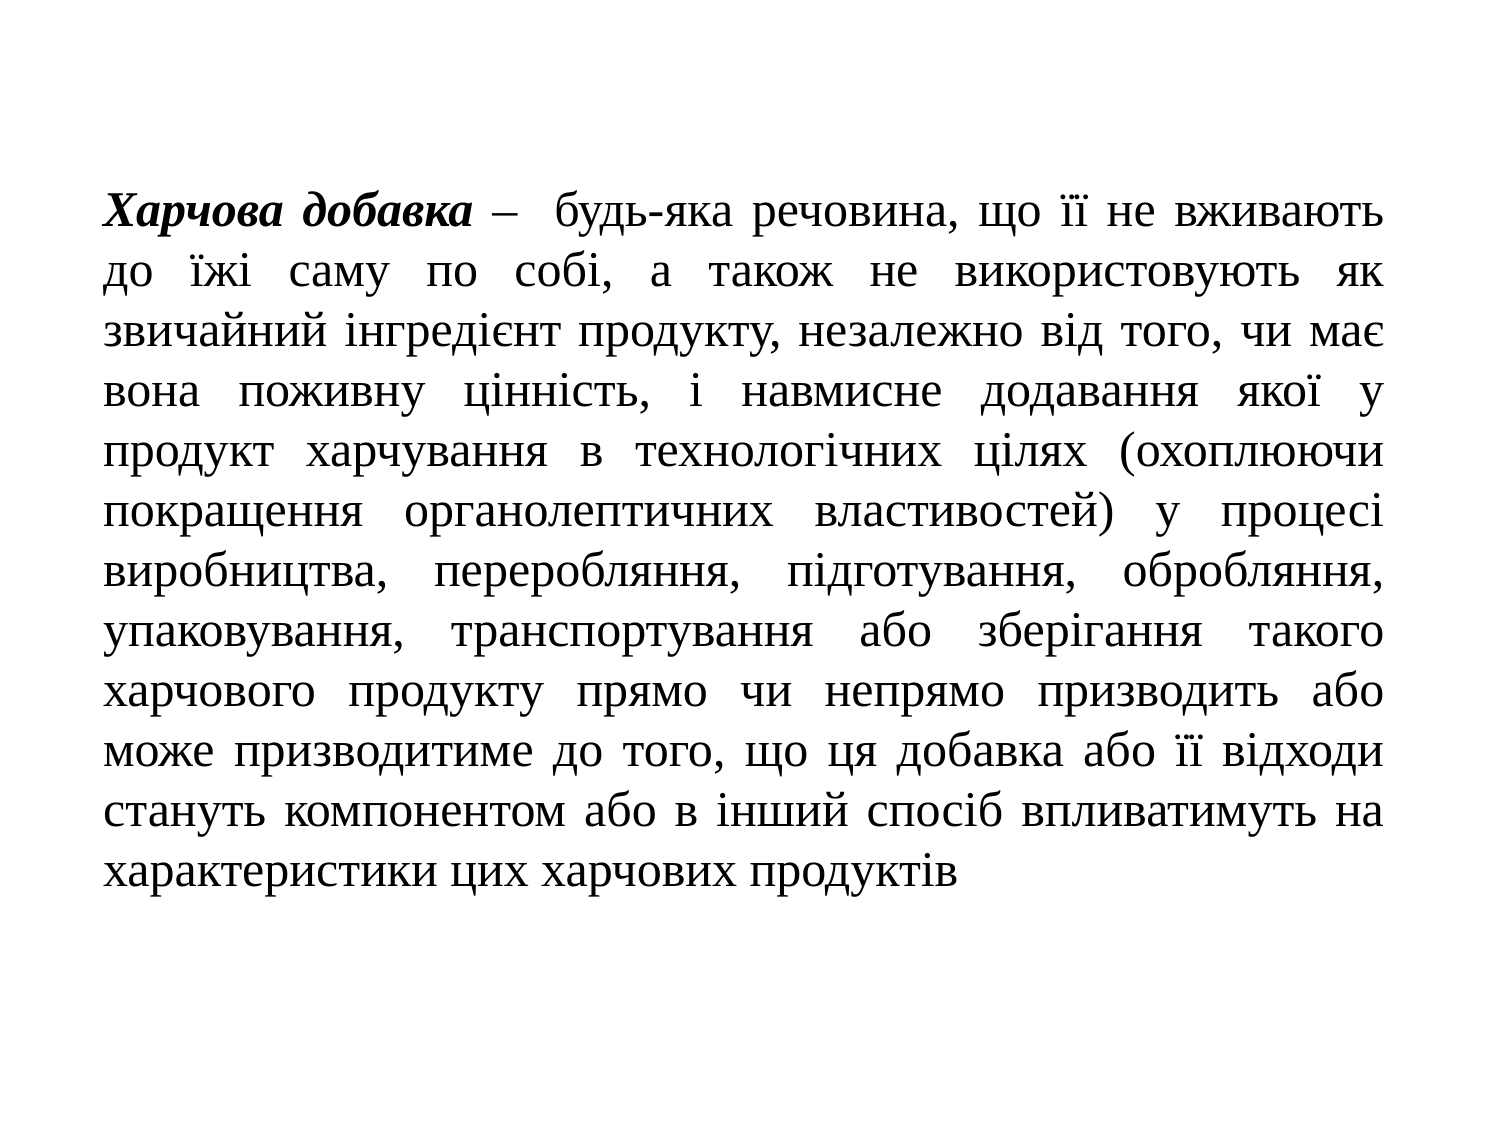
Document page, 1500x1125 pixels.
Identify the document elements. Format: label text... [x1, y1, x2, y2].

text_box Харчова добавка – будь-яка речовина, що її не вживають до їжі саму по собі, а також не використовують як звичайний інгредієнт продукту, незалежно від того, чи має вона поживну цінність, і навмисне додавання якої у продукт харчування в технологічних цілях (охоплюючи покращення органолептичних властивостей) у процесі виробництва, переробляння, підготування, обробляння, упаковування, транспортування або зберігання такого харчового продукту прямо чи непрямо призводить або може призводитиме до того, що ця добавка або її відходи стануть компонентом або в інший спосіб впливатимуть на характеристики цих харчових продуктів [88, 168, 1400, 904]
